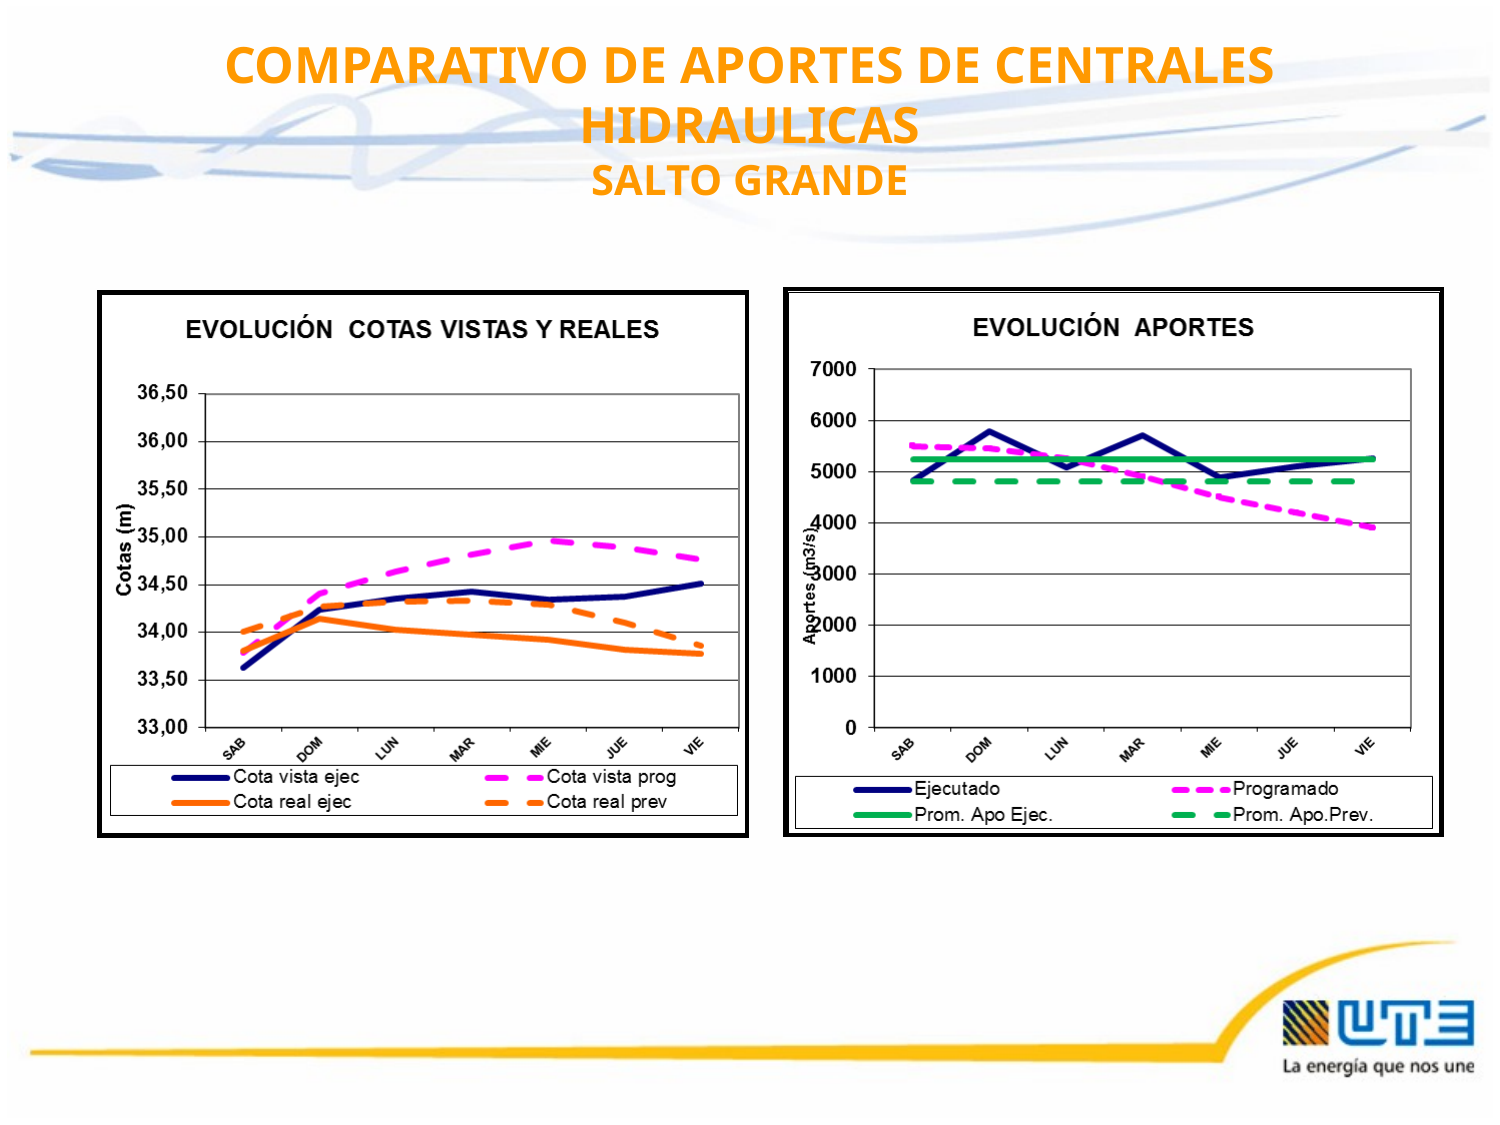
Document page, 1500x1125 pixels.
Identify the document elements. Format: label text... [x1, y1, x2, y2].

picture [7, 6, 1493, 1118]
title COMPARATIVO DE APORTES DE CENTRALES HIDRAULICAS SALTO GRANDE [112, 24, 1388, 213]
